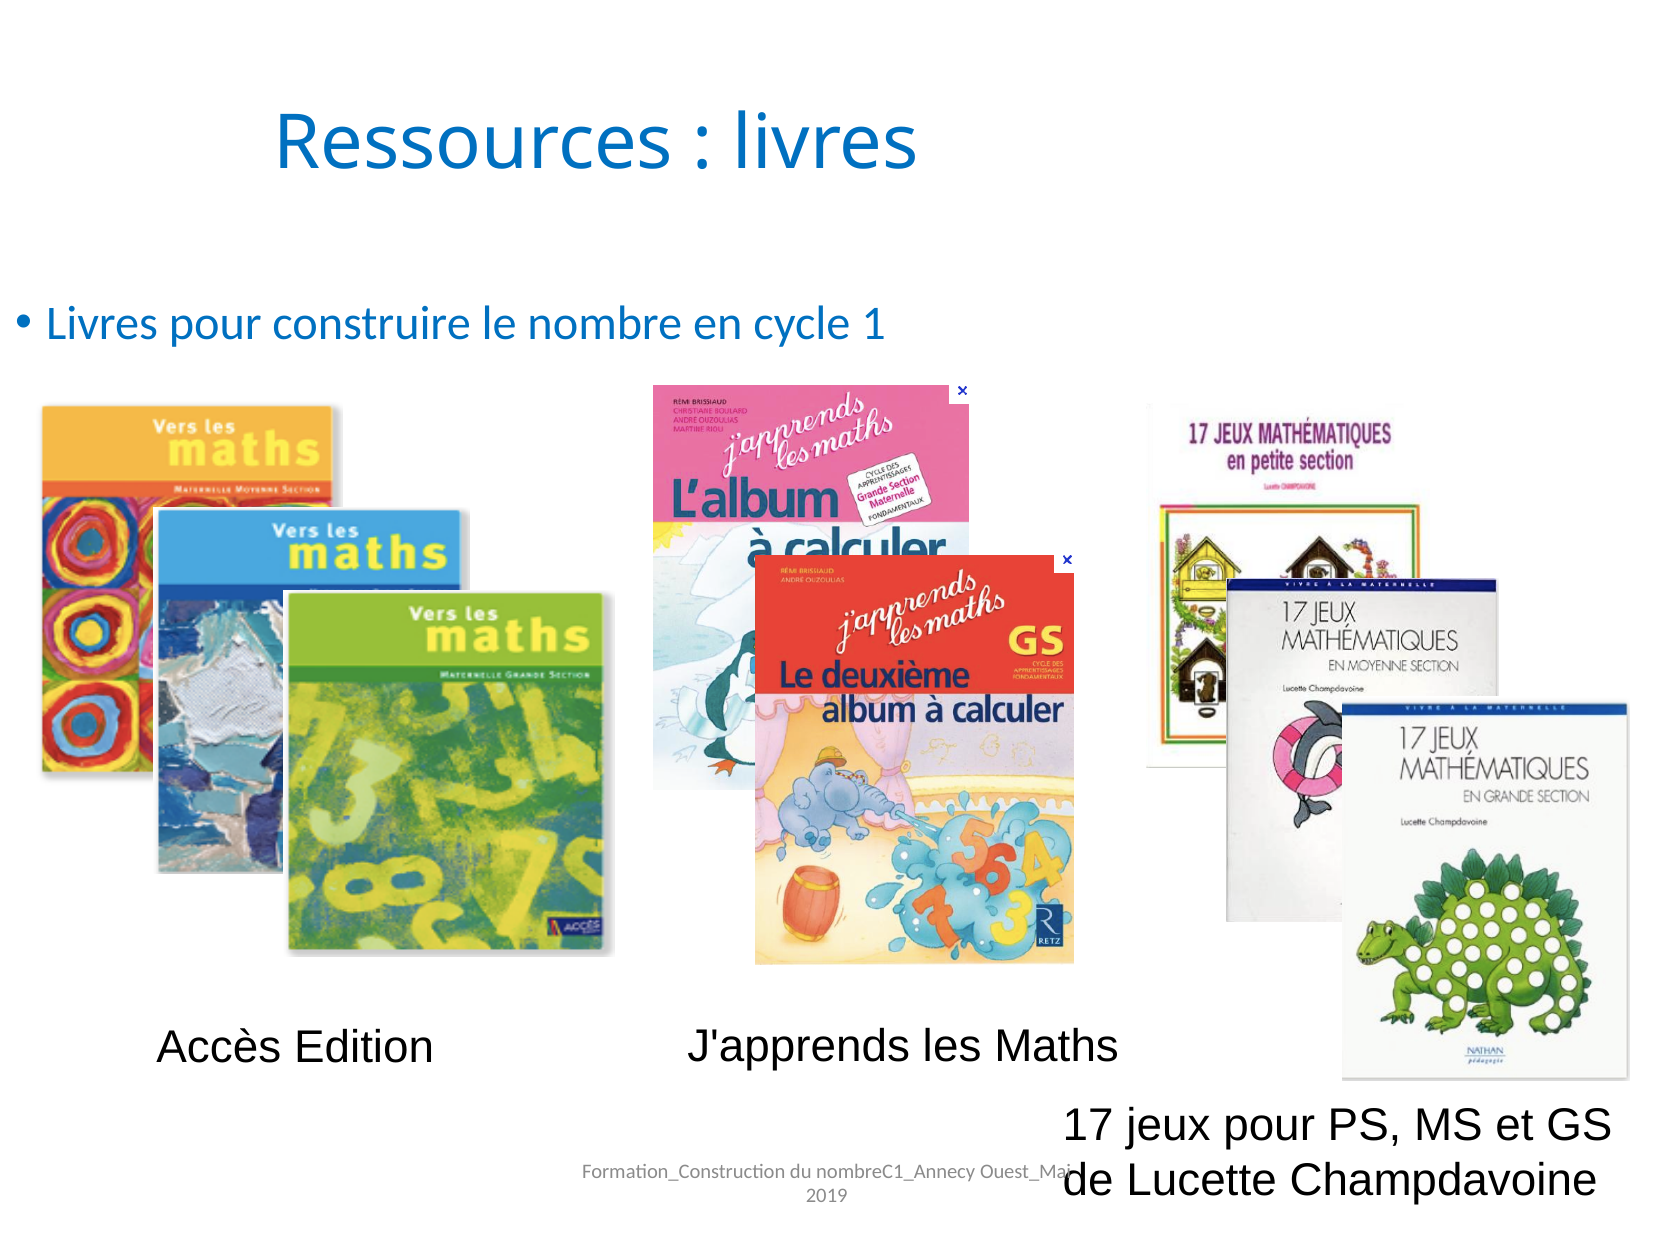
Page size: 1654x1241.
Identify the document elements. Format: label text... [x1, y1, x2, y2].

footer Formation_Construction du nombreC1_Annecy Ouest_Mai 2019 [547, 1149, 1106, 1216]
picture [35, 401, 615, 957]
text_box Accès Edition [141, 1009, 450, 1080]
picture [653, 385, 1075, 969]
text_box J'apprends les Maths [672, 1008, 1134, 1079]
text_box 17 jeux pour PS, MS et GS de Lucette Champdavoine [1047, 1087, 1628, 1212]
list Livres pour construire le nombre en cycle 1 [0, 290, 1456, 1010]
picture [1146, 403, 1630, 1081]
title Ressources : livres [0, 41, 1193, 248]
